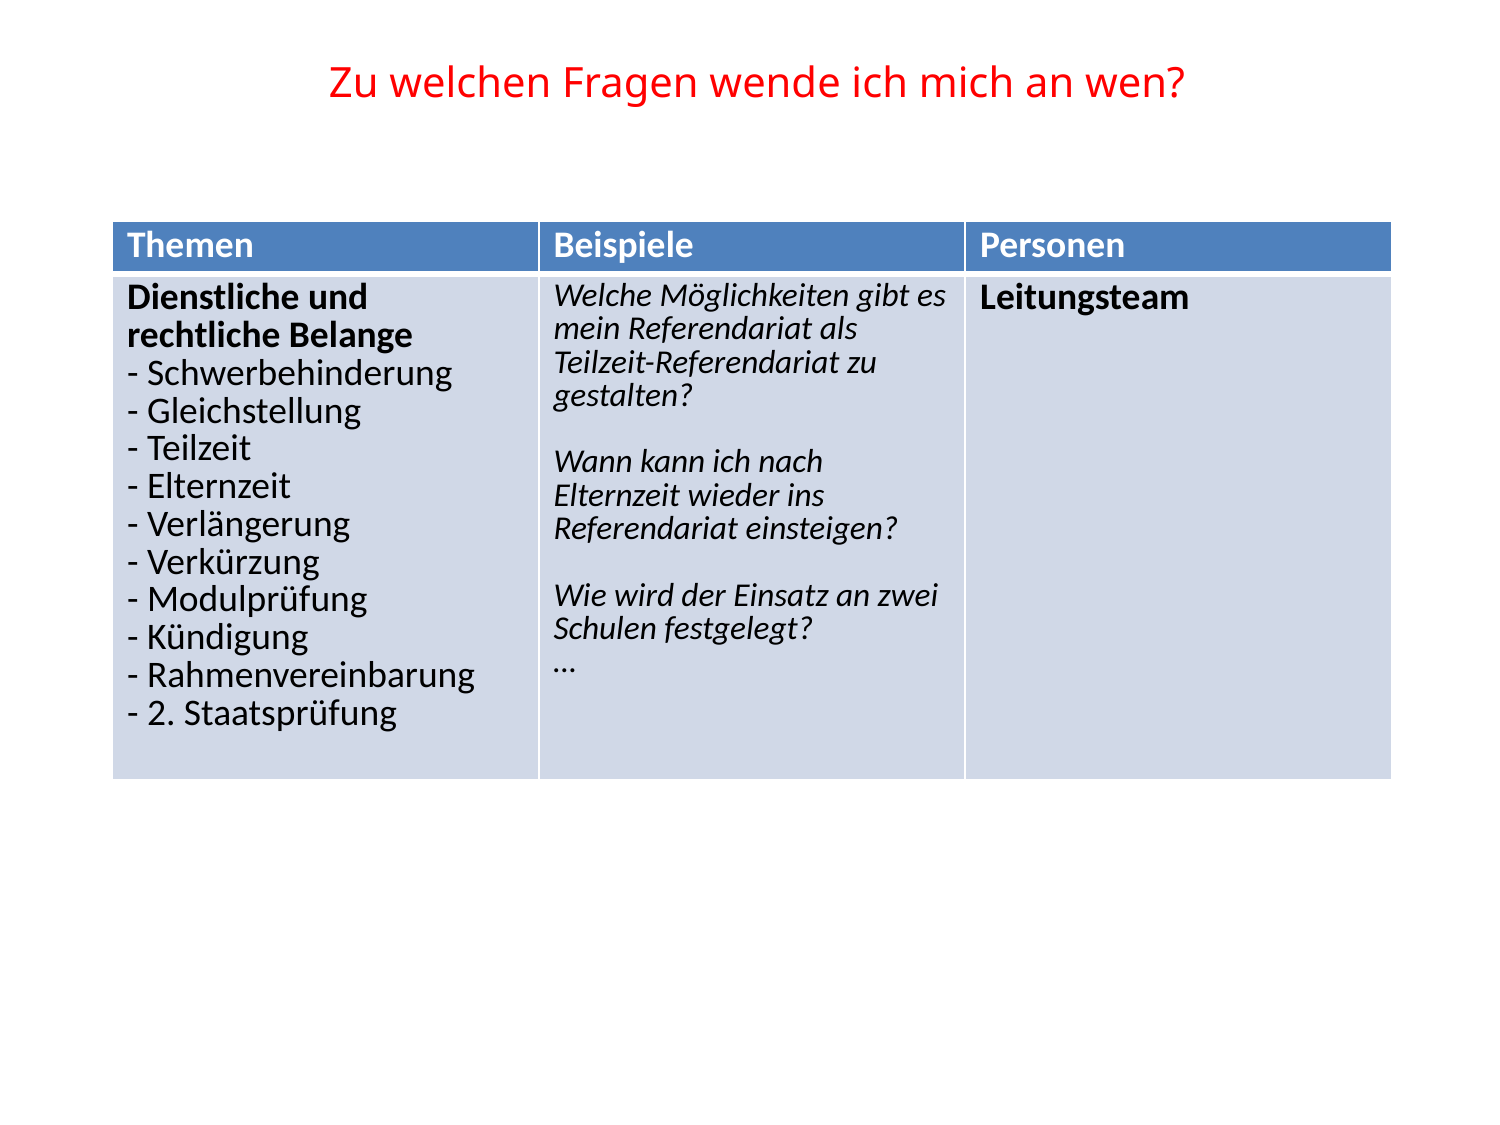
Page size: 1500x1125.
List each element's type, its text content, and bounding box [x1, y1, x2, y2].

table_header Themen [113, 222, 538, 271]
table_header Personen [966, 222, 1391, 271]
table_cell Dienstliche und rechtliche Belange - Schwerbehinderung - Gleichstellung - Teilzeit - Elternzeit - Verlängerung - Verkürzung - Modulprüfung - Kündigung - Rahmenvereinbarung - 2. Staatsprüfung [113, 277, 538, 779]
table_cell Leitungsteam [966, 277, 1391, 779]
text_box Zu welchen Fragen wende ich mich an wen? [314, 48, 1201, 113]
table_header Beispiele [540, 222, 964, 271]
table_cell Welche Möglichkeiten gibt es mein Referendariat als Teilzeit-Referendariat zu gestalten? Wann kann ich nach Elternzeit wieder ins Referendariat einsteigen? Wie wird der Einsatz an zwei Schulen festgelegt? … [540, 277, 964, 779]
